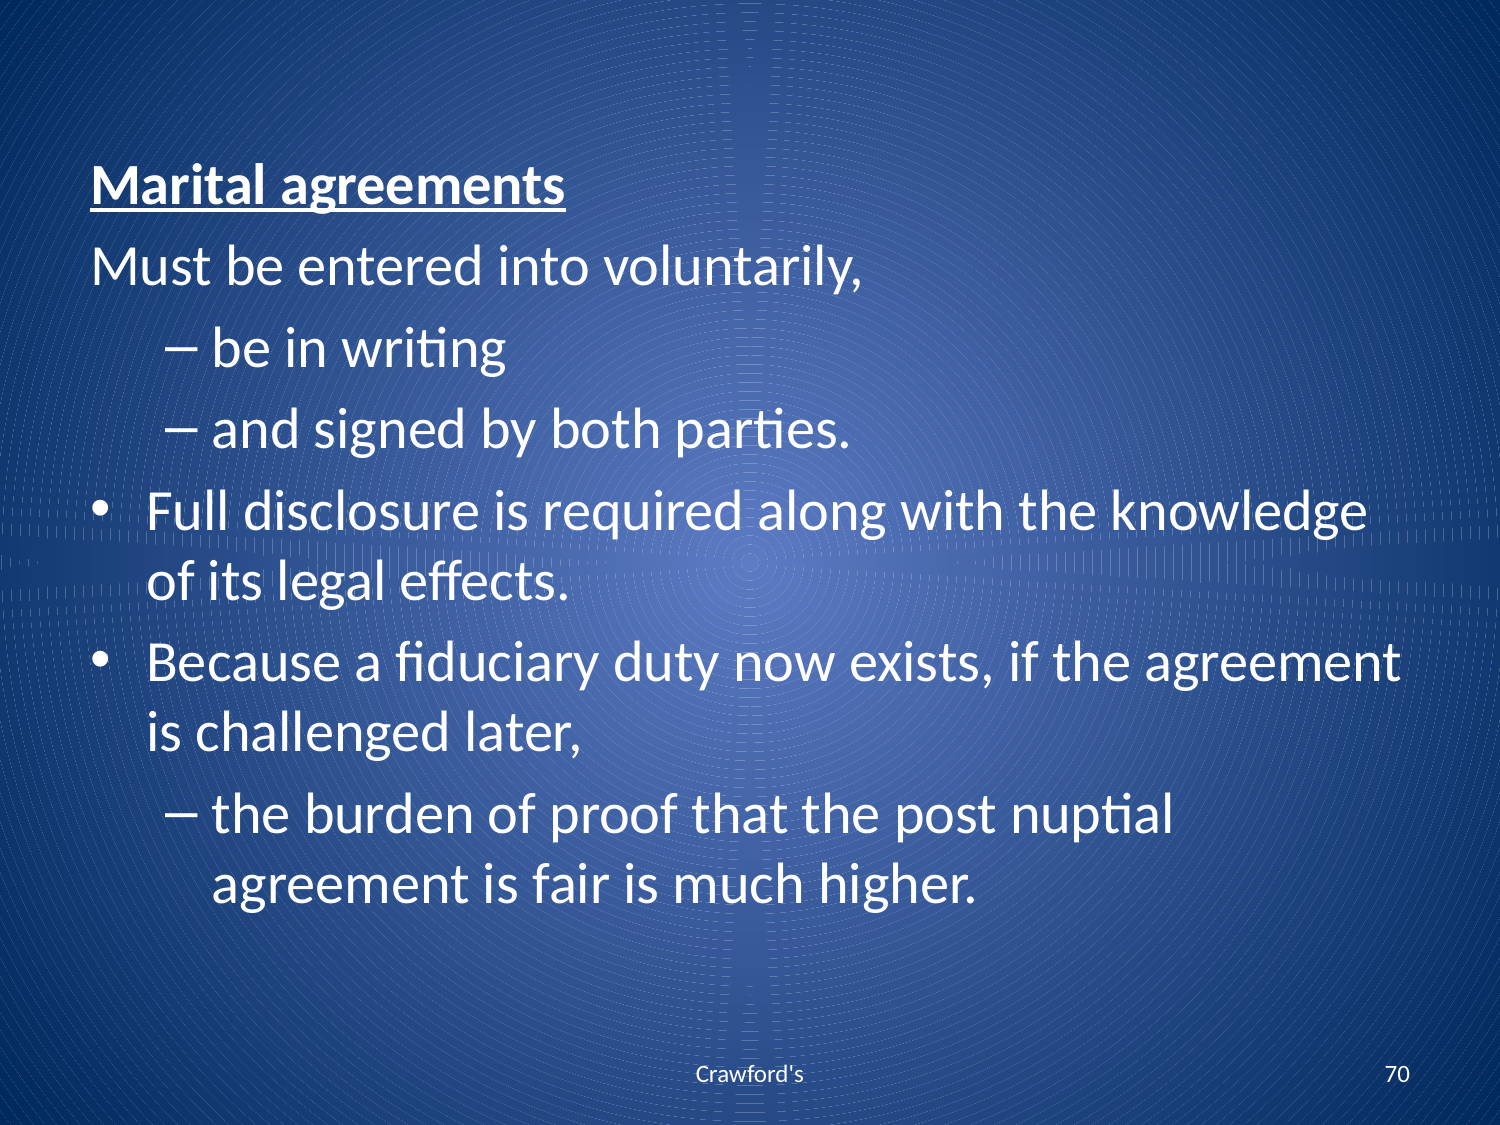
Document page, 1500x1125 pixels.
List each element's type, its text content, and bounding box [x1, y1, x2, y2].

footer Crawford's [512, 1042, 988, 1103]
slide_number 70 [1074, 1042, 1425, 1103]
list Marital agreements Must be entered into voluntarily, be in writing and signed by both parties. Full disclosure is required along with the knowledge of its legal effects. Because a fiduciary duty now exists, if the agreement is challenged later, the burden of proof that the post nuptial agreement is fair is much higher. [75, 137, 1425, 1005]
